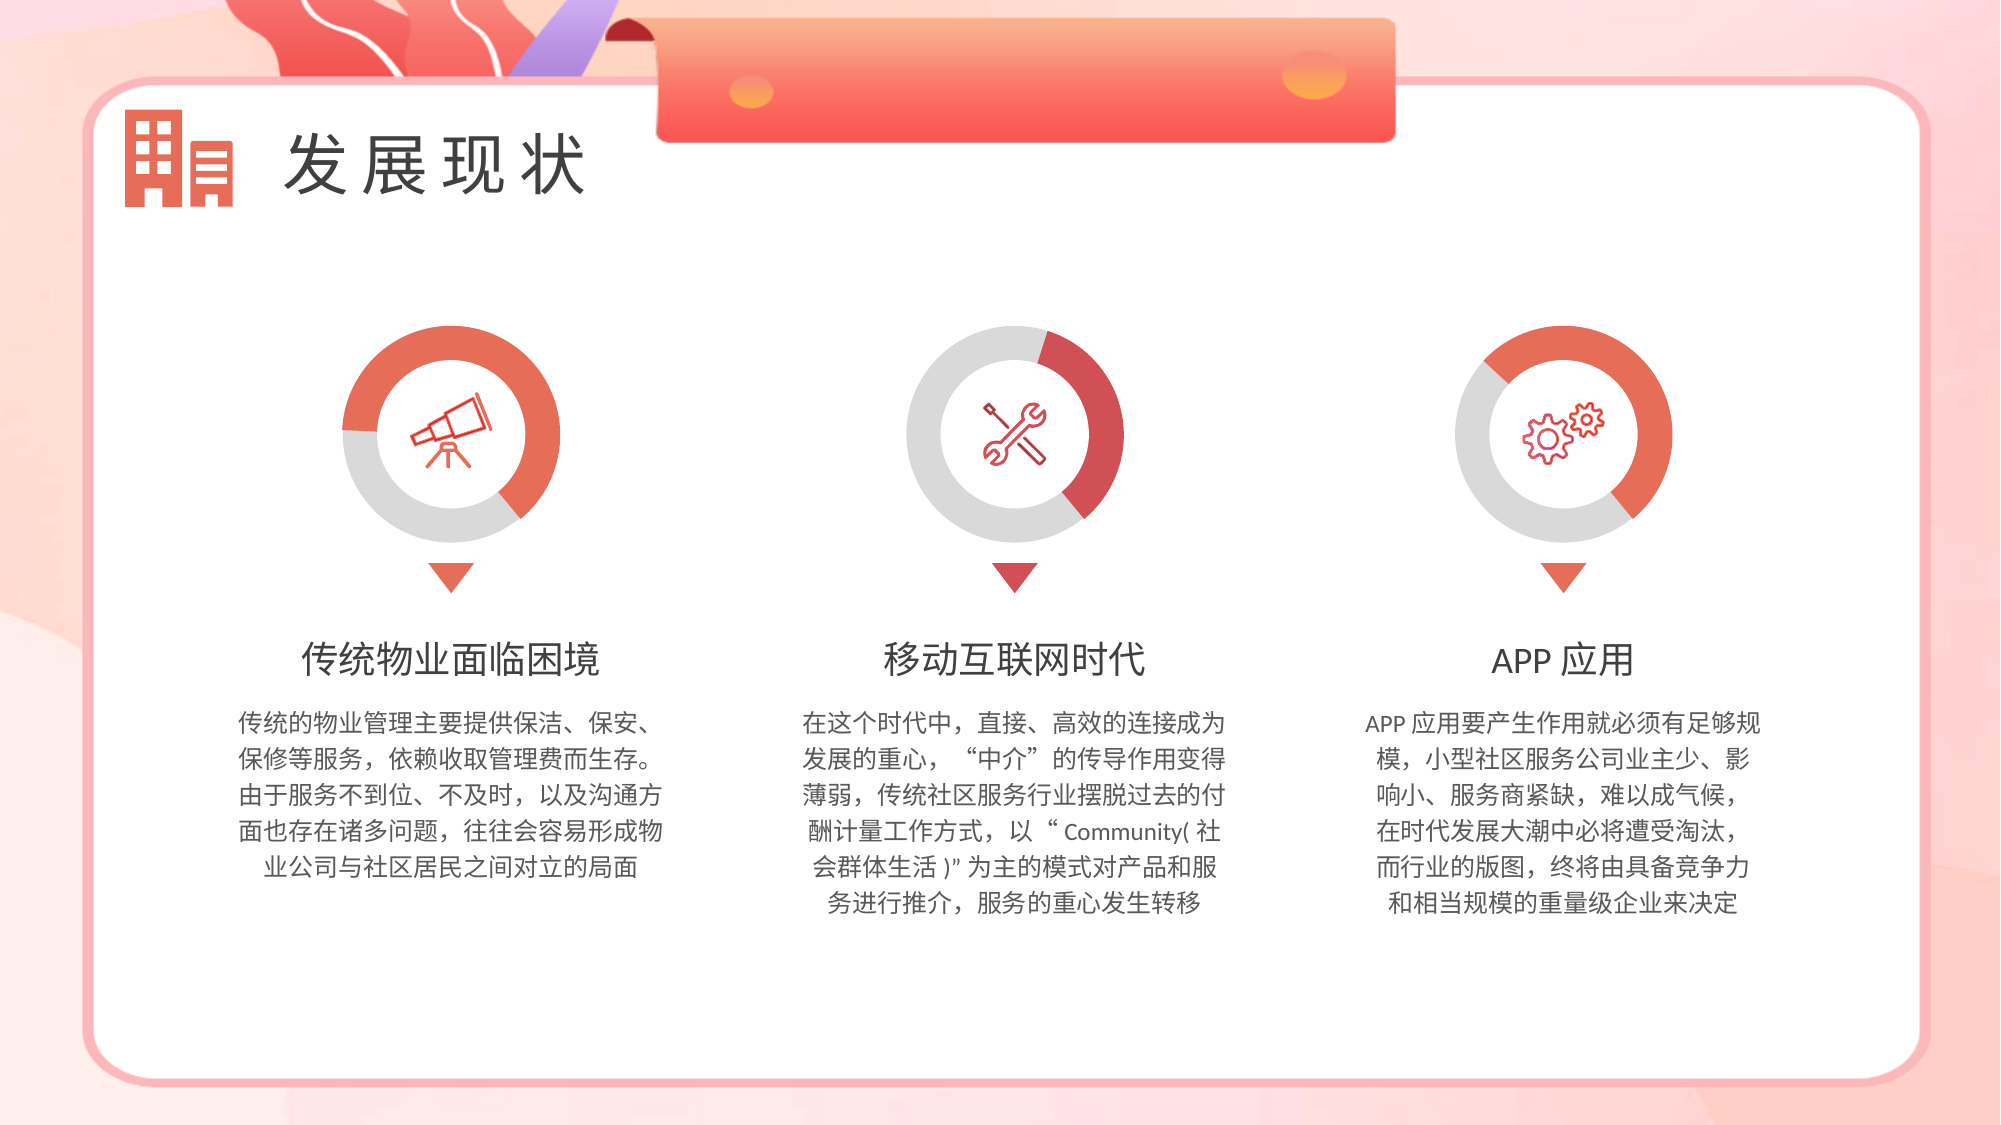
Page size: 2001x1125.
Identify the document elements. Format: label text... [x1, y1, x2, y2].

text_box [1454, 325, 1673, 594]
text_box 发展现状 [266, 90, 649, 236]
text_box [342, 325, 561, 594]
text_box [786, 619, 1244, 926]
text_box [905, 325, 1124, 594]
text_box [1349, 619, 1778, 926]
picture [0, 0, 2001, 1125]
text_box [222, 619, 680, 890]
